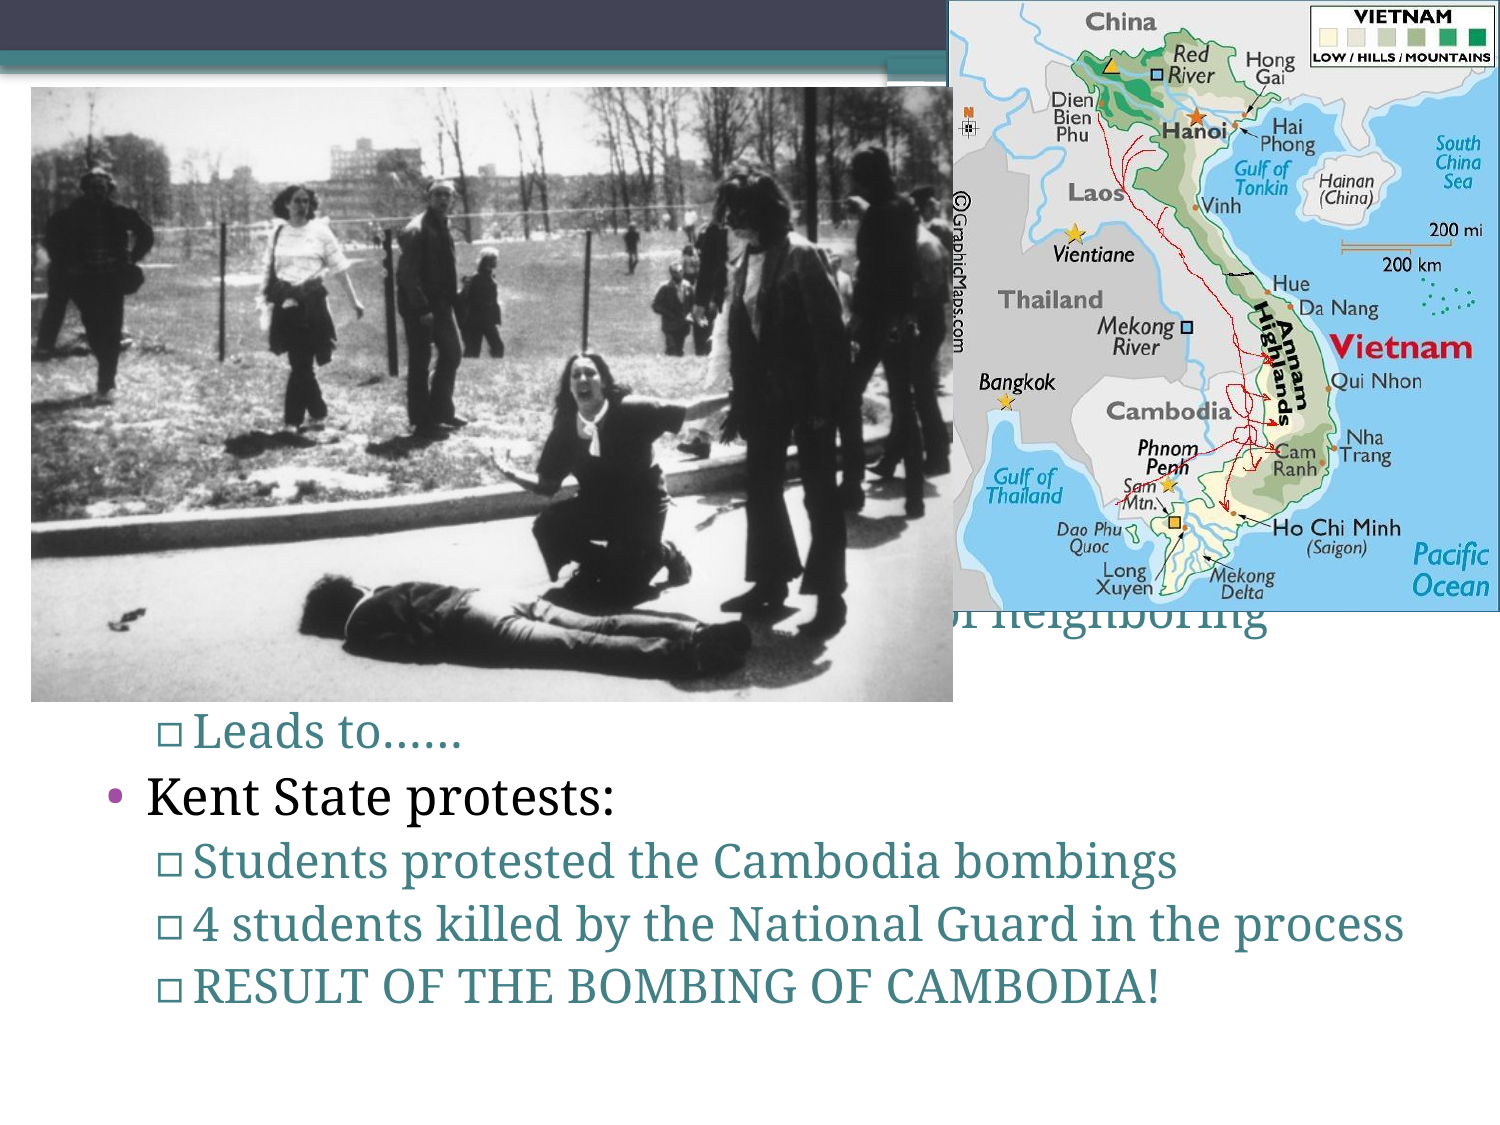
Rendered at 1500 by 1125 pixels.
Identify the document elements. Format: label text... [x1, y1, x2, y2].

picture [30, 0, 1500, 702]
title Key Battles During the War [87, 62, 939, 84]
list Tet Offensive (1968) North Vietnam launched a surprise attack on the Vietnamese New Year Public opinion on the war decreased and protests increased Invasion of Cambodia (1970) Nixon’s authorized the bombing of neighboring Cambodia Leads to…… Kent State protests: Students protested the Cambodia bombings 4 students killed by the National Guard in the process RESULT OF THE BOMBING OF CAMBODIA! [75, 621, 1425, 1079]
